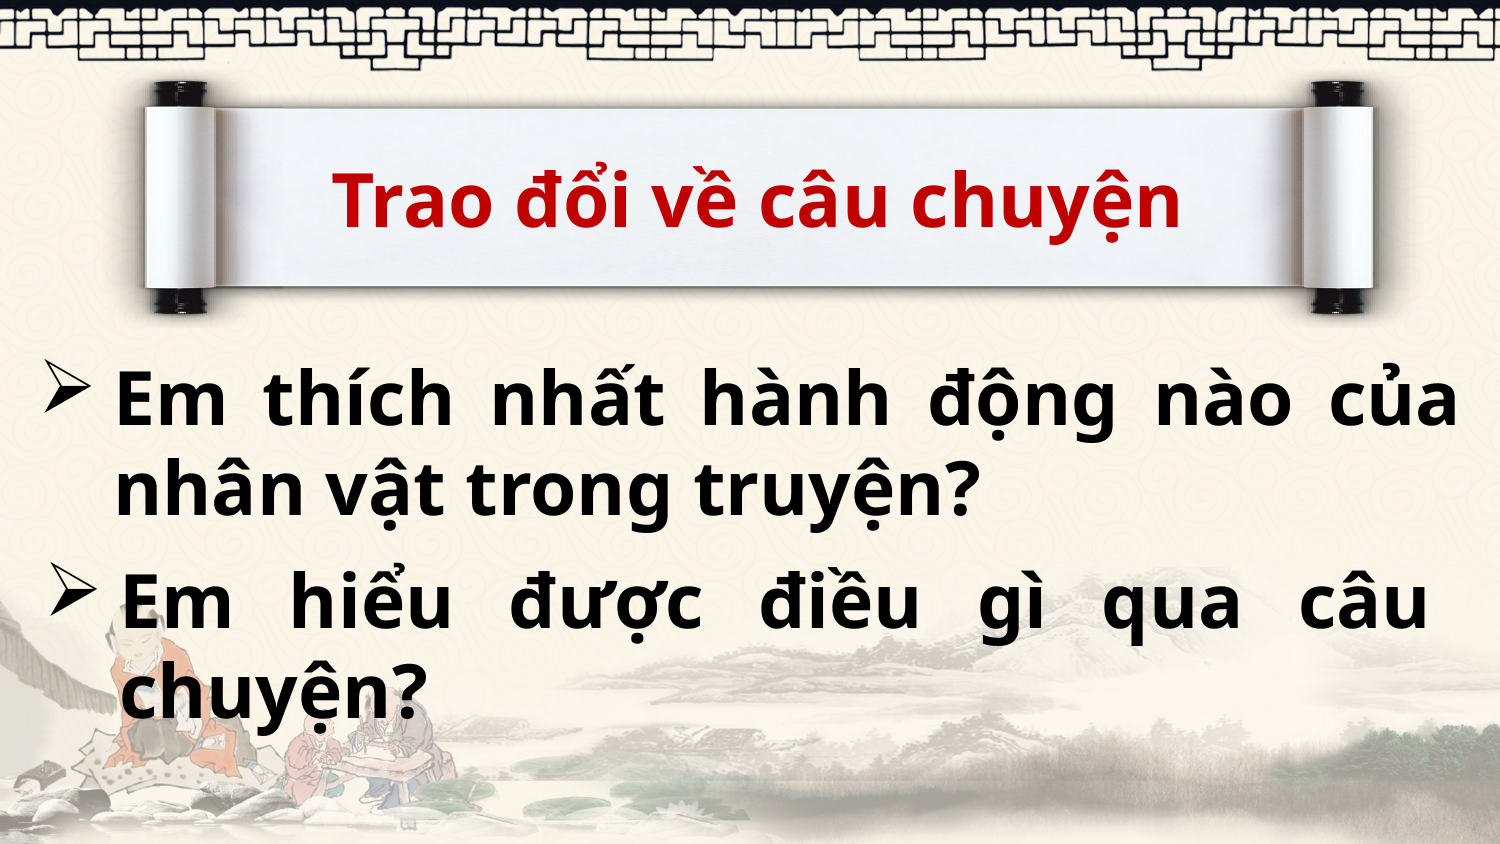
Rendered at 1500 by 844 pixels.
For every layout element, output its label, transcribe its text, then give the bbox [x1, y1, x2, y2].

text_box Em hiểu được điều gì qua câu chuyện? [29, 546, 1447, 741]
picture [0, 0, 1500, 844]
text_box Em thích nhất hành động nào của nhân vật trong truyện? [23, 343, 1477, 538]
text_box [76, 67, 1424, 328]
